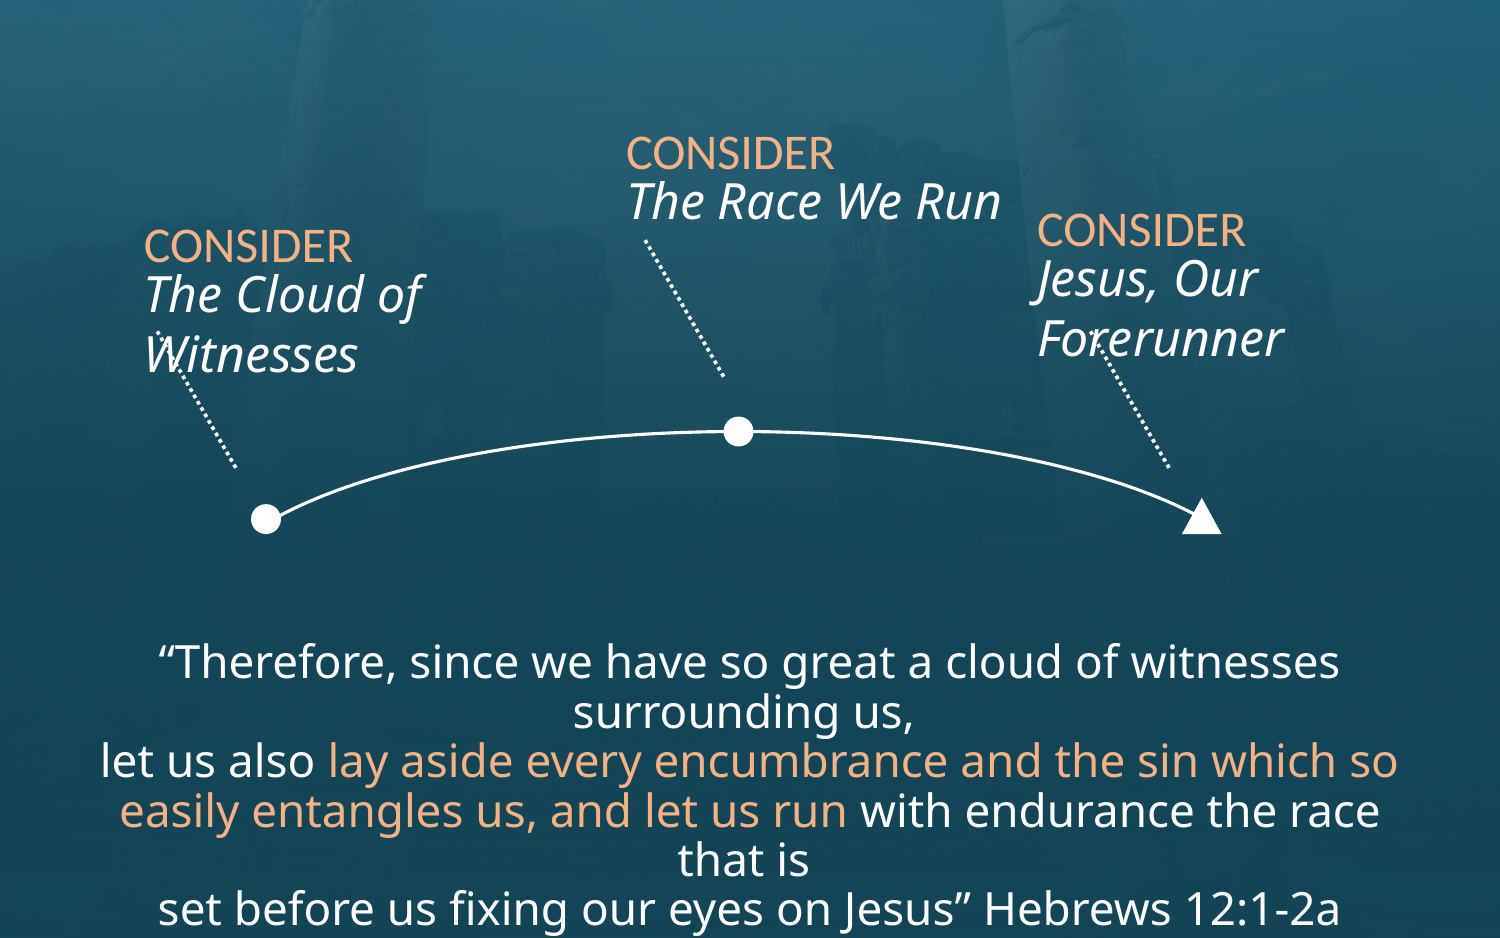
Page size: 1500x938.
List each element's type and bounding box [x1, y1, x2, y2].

text_box [1022, 188, 1497, 468]
picture [0, 0, 1500, 938]
text_box [611, 112, 1124, 377]
text_box [129, 204, 642, 468]
text_box [200, 416, 1277, 785]
